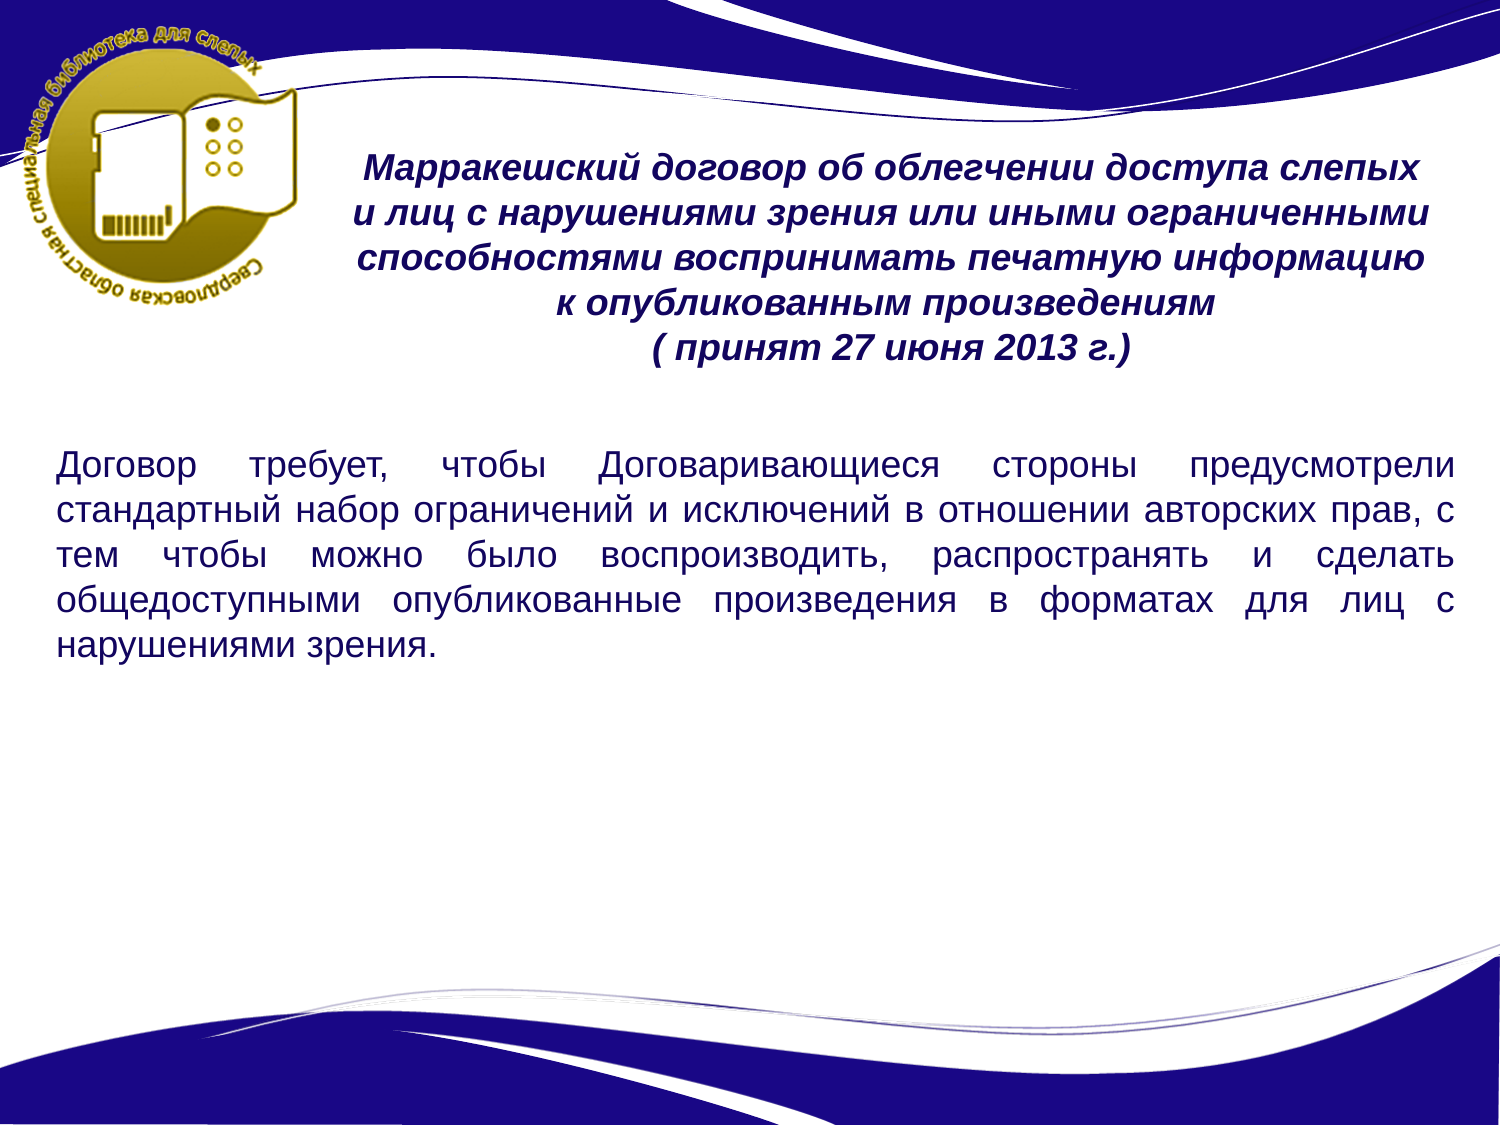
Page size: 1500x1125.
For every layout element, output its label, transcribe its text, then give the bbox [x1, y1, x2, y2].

text_box Марракешский договор об облегчении доступа слепых и лиц с нарушениями зрения или иными ограниченными способностями воспринимать печатную информацию к опубликованным произведениям ( принят 27 июня 2013 г.) [336, 135, 1447, 376]
text_box Договор требует, чтобы Договаривающиеся стороны предусмотрели стандартный набор ограничений и исключений в отношении авторских прав, с тем чтобы можно было воспроизводить, распространять и сделать общедоступными опубликованные произведения в форматах для лиц с нарушениями зрения. [41, 432, 1471, 673]
picture [0, 943, 1500, 1125]
picture [16, 9, 302, 323]
